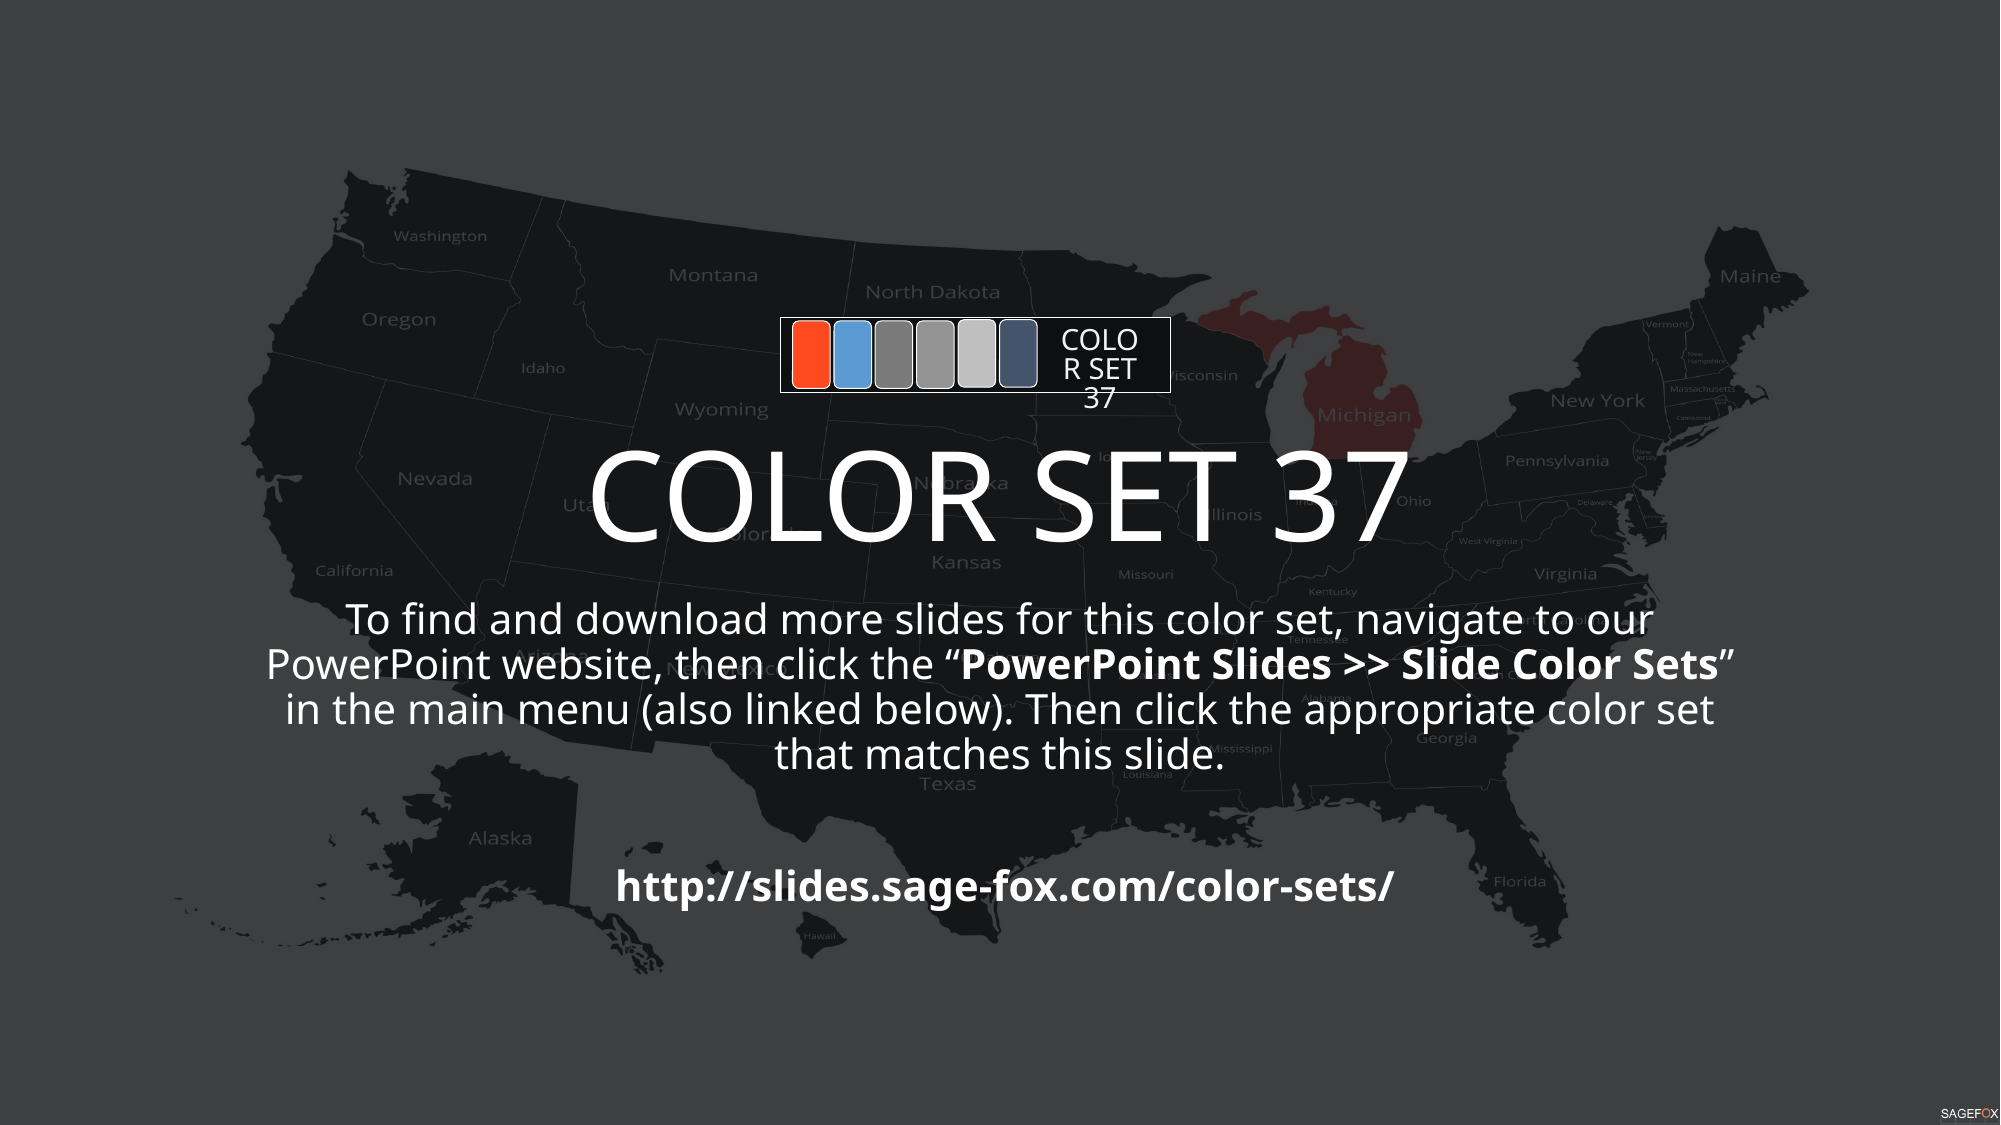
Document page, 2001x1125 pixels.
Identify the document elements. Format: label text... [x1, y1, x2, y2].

title COLOR SET 37 [249, 184, 1750, 576]
picture [1940, 0, 2001, 1125]
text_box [780, 317, 1171, 395]
subtitle To find and download more slides for this color set, navigate to our PowerPoint website, then click the “PowerPoint Slides >> Slide Color Sets” in the main menu (also linked below). Then click the appropriate color set that matches this slide. http://slides.sage-fox.com/color-sets/ [249, 590, 1750, 863]
